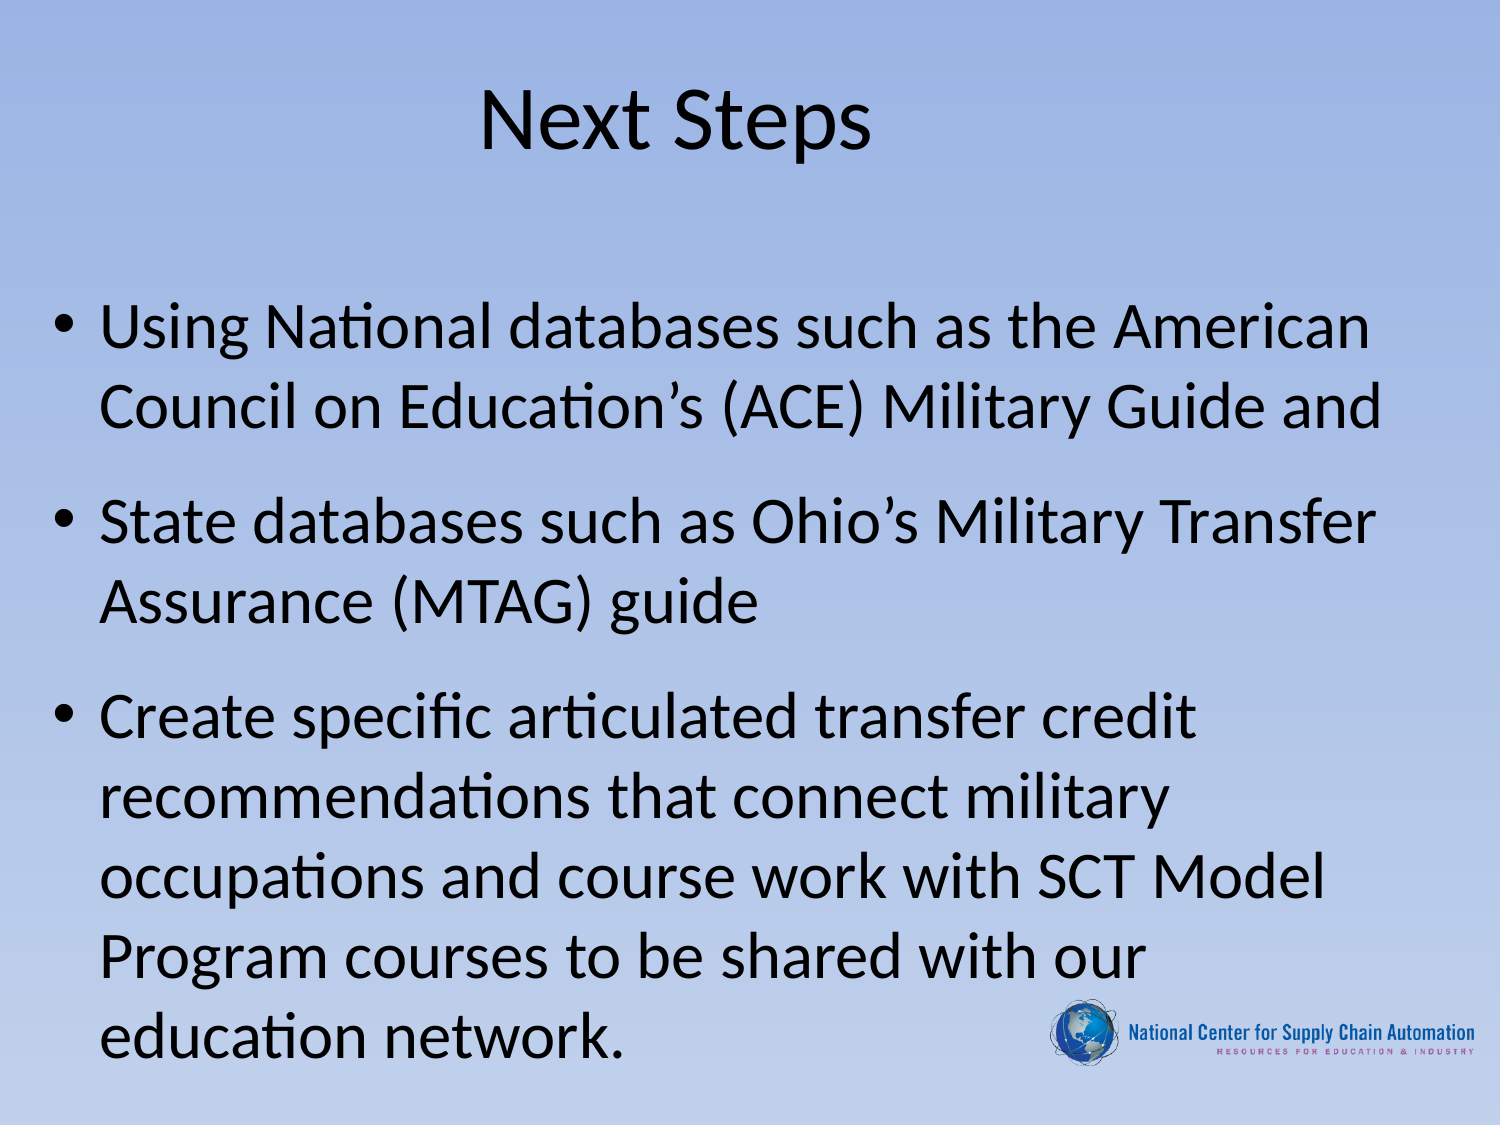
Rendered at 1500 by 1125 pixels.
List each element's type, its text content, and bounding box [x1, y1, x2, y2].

text_box Using National databases such as the American Council on Education’s (ACE) Military Guide and State databases such as Ohio’s Military Transfer Assurance (MTAG) guide Create specific articulated transfer credit recommendations that connect military occupations and course work with SCT Model Program courses to be shared with our education network. [37, 274, 1430, 1115]
picture [1049, 999, 1474, 1067]
title Next Steps [1, 19, 1352, 207]
